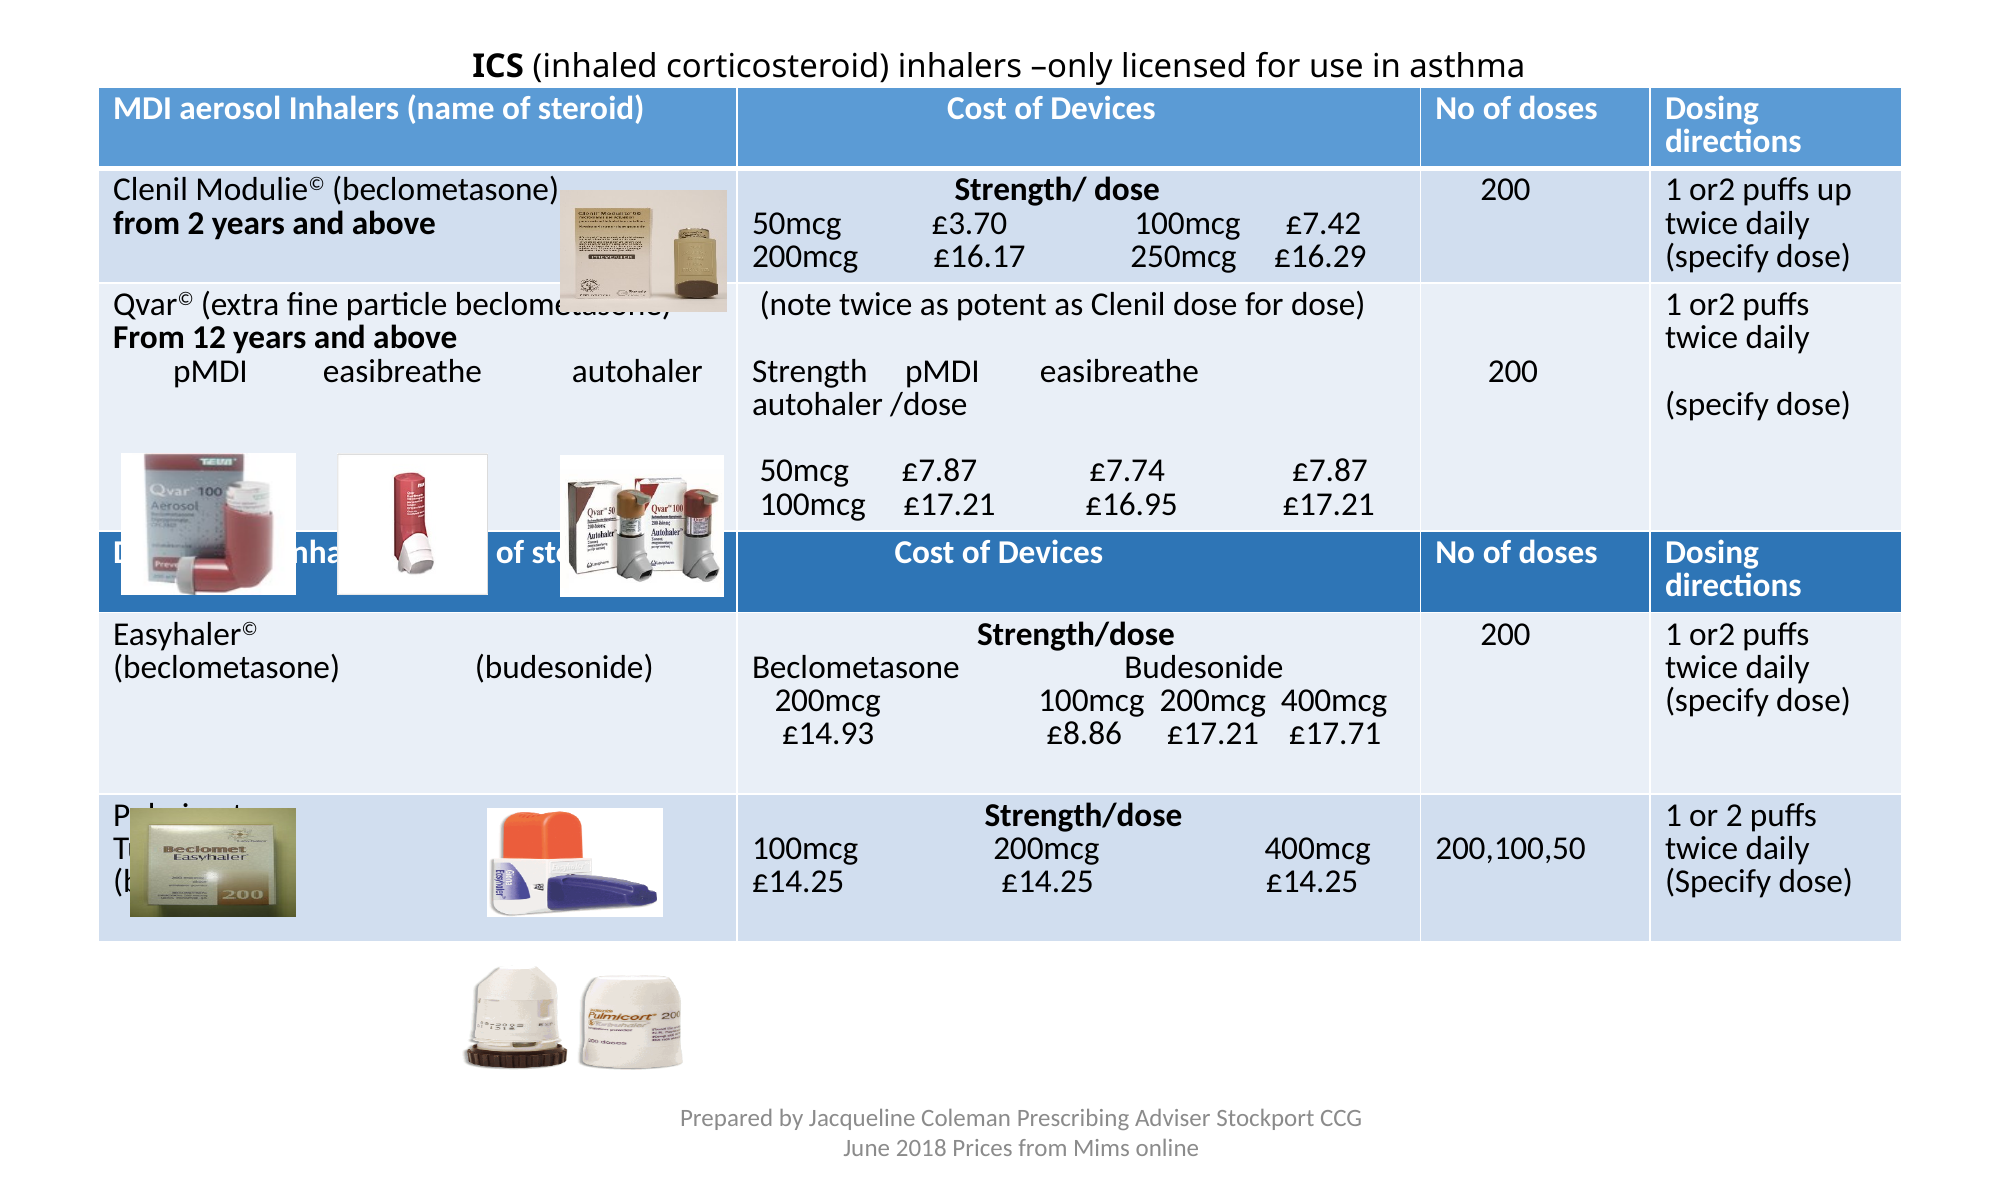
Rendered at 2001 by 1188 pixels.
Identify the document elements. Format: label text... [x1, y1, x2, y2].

table_cell Strength/dose 100mcg 200mcg 400mcg £14.25 £14.25 £14.25 [738, 795, 1420, 941]
table_cell Cost of Devices [738, 532, 1420, 612]
footer Prepared by Jacqueline Coleman Prescribing Adviser Stockport CCG June 2018 Prices from Mims online [662, 1100, 1381, 1164]
table_cell Strength/dose Beclometasone Budesonide 200mcg 100mcg 200mcg 400mcg £14.93 £8.86 £17.21 £17.71 [738, 613, 1420, 793]
picture [487, 808, 663, 917]
table_header No of doses [1421, 88, 1649, 166]
picture [560, 455, 724, 597]
table_header MDI aerosol Inhalers (name of steroid) [99, 88, 736, 166]
table_cell Easyhaler© (beclometasone) (budesonide) [99, 613, 736, 793]
table_cell No of doses [1421, 532, 1649, 612]
picture [460, 962, 689, 1071]
table_cell (note twice as potent as Clenil dose for dose) Strength pMDI easibreathe autohaler /dose 50mcg £7.87 £7.74 £7.87 100mcg £17.21 £16.95 £17.21 [738, 284, 1420, 530]
title ICS (inhaled corticosteroid) inhalers –only licensed for use in asthma [137, 41, 1863, 86]
picture [337, 453, 488, 595]
table_cell 1 or2 puffs up twice daily (specify dose) [1651, 171, 1901, 282]
table_cell Dry Powder Inhalers (name of steroid) [99, 532, 736, 612]
picture [121, 453, 296, 595]
table_cell 200 [1421, 171, 1649, 282]
table_cell 200 [1421, 613, 1649, 793]
table_cell Dosing directions [1651, 532, 1901, 612]
table_cell Strength/ dose 50mcg £3.70 100mcg £7.42 200mcg £16.17 250mcg £16.29 [738, 171, 1420, 282]
table_cell 1 or2 puffs twice daily (specify dose) [1651, 284, 1901, 530]
picture [560, 190, 727, 312]
table_cell 1 or 2 puffs twice daily (Specify dose) [1651, 795, 1901, 941]
picture [130, 808, 296, 917]
table_cell Pulmicort Turbohaler© (budesonide) [99, 795, 736, 941]
table_cell 200 [1421, 284, 1649, 530]
table_cell 200,100,50 [1421, 795, 1649, 941]
table_header Cost of Devices [738, 88, 1420, 166]
table_cell Clenil Modulie© (beclometasone) from 2 years and above [99, 171, 736, 282]
table_cell Qvar© (extra fine particle beclometasone) From 12 years and above pMDI easibreathe autohaler [99, 284, 736, 530]
table_header Dosing directions [1651, 88, 1901, 166]
table_cell 1 or2 puffs twice daily (specify dose) [1651, 613, 1901, 793]
